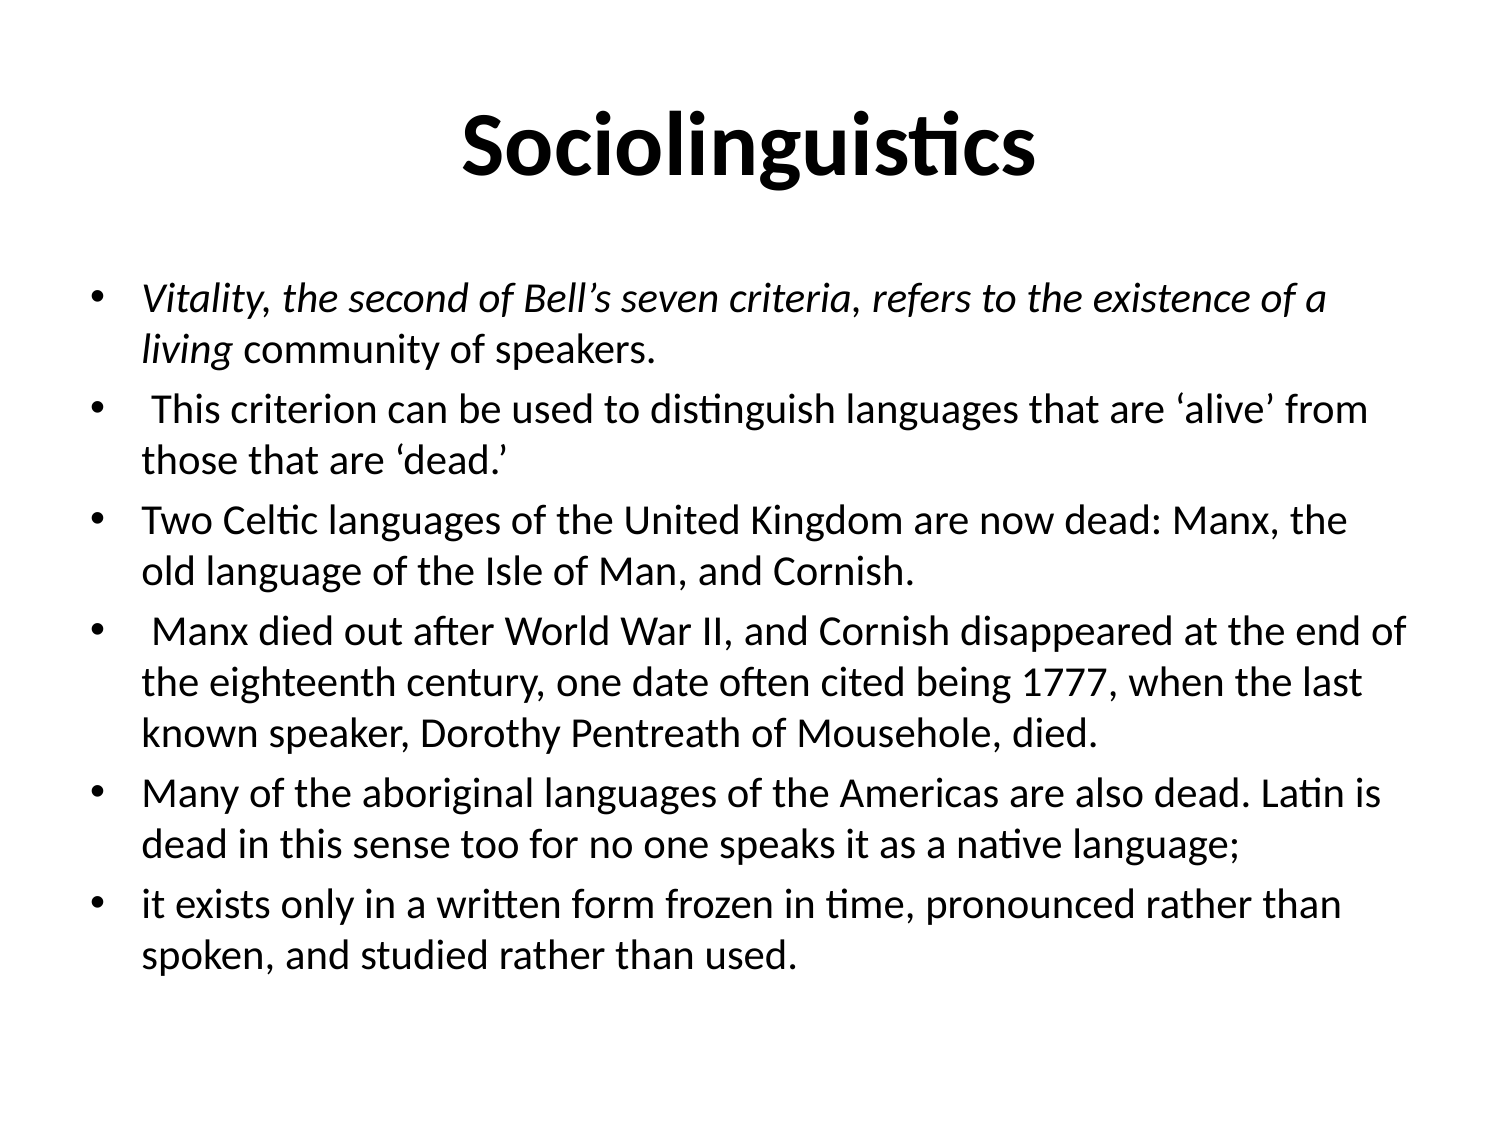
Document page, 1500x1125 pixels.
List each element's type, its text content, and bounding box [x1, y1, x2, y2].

list Vitality, the second of Bell’s seven criteria, refers to the existence of a living community of speakers. This criterion can be used to distinguish languages that are ‘alive’ from those that are ‘dead.’ Two Celtic languages of the United Kingdom are now dead: Manx, the old language of the Isle of Man, and Cornish. Manx died out after World War II, and Cornish disappeared at the end of the eighteenth century, one date often cited being 1777, when the last known speaker, Dorothy Pentreath of Mousehole, died. Many of the aboriginal languages of the Americas are also dead. Latin is dead in this sense too for no one speaks it as a native language; it exists only in a written form frozen in time, pronounced rather than spoken, and studied rather than used. [75, 262, 1425, 1005]
title Sociolinguistics [75, 45, 1425, 233]
